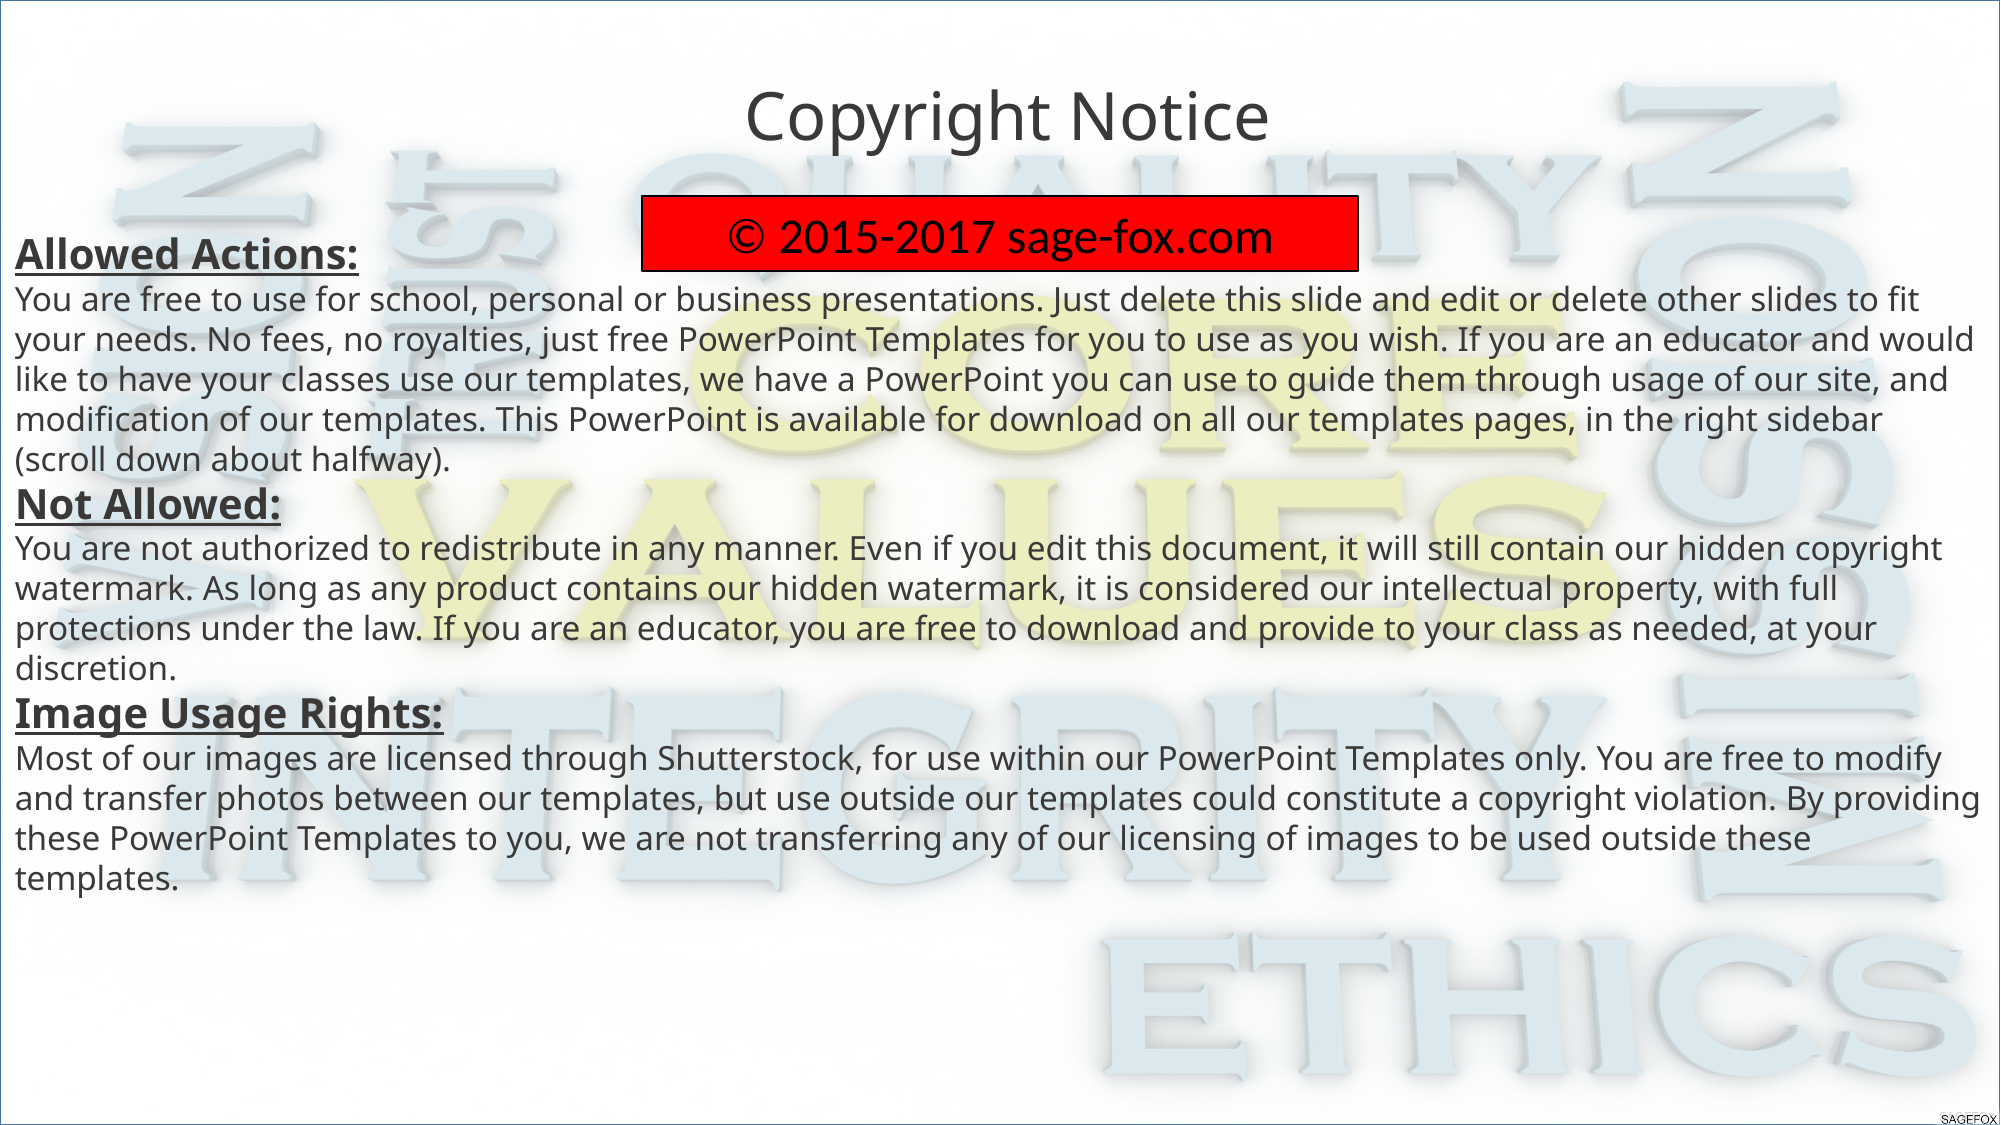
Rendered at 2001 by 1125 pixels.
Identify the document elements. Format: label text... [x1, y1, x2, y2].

picture [1938, 1114, 1999, 1125]
text_box © 2015-2017 sage-fox.com [641, 196, 1358, 272]
text_box Allowed Actions: You are free to use for school, personal or business presentations. Just delete this slide and edit or delete other slides to fit your needs. No fees, no royalties, just free PowerPoint Templates for you to use as you wish. If you are an educator and would like to have your classes use our templates, we have a PowerPoint you can use to guide them through usage of our site, and modification of our templates. This PowerPoint is available for download on all our templates pages, in the right sidebar (scroll down about halfway). Not Allowed: You are not authorized to redistribute in any manner. Even if you edit this document, it will still contain our hidden copyright watermark. As long as any product contains our hidden watermark, it is considered our intellectual property, with full protections under the law. If you are an educator, you are free to download and provide to your class as needed, at your discretion. Image Usage Rights: Most of our images are licensed through Shutterstock, for use within our PowerPoint Templates only. You are free to modify and transfer photos between our templates, but use outside our templates could constitute a copyright violation. By providing these PowerPoint Templates to you, we are not transferring any of our licensing of images to be used outside these templates. [0, 0, 2000, 1125]
title Copyright Notice [493, 60, 1524, 178]
